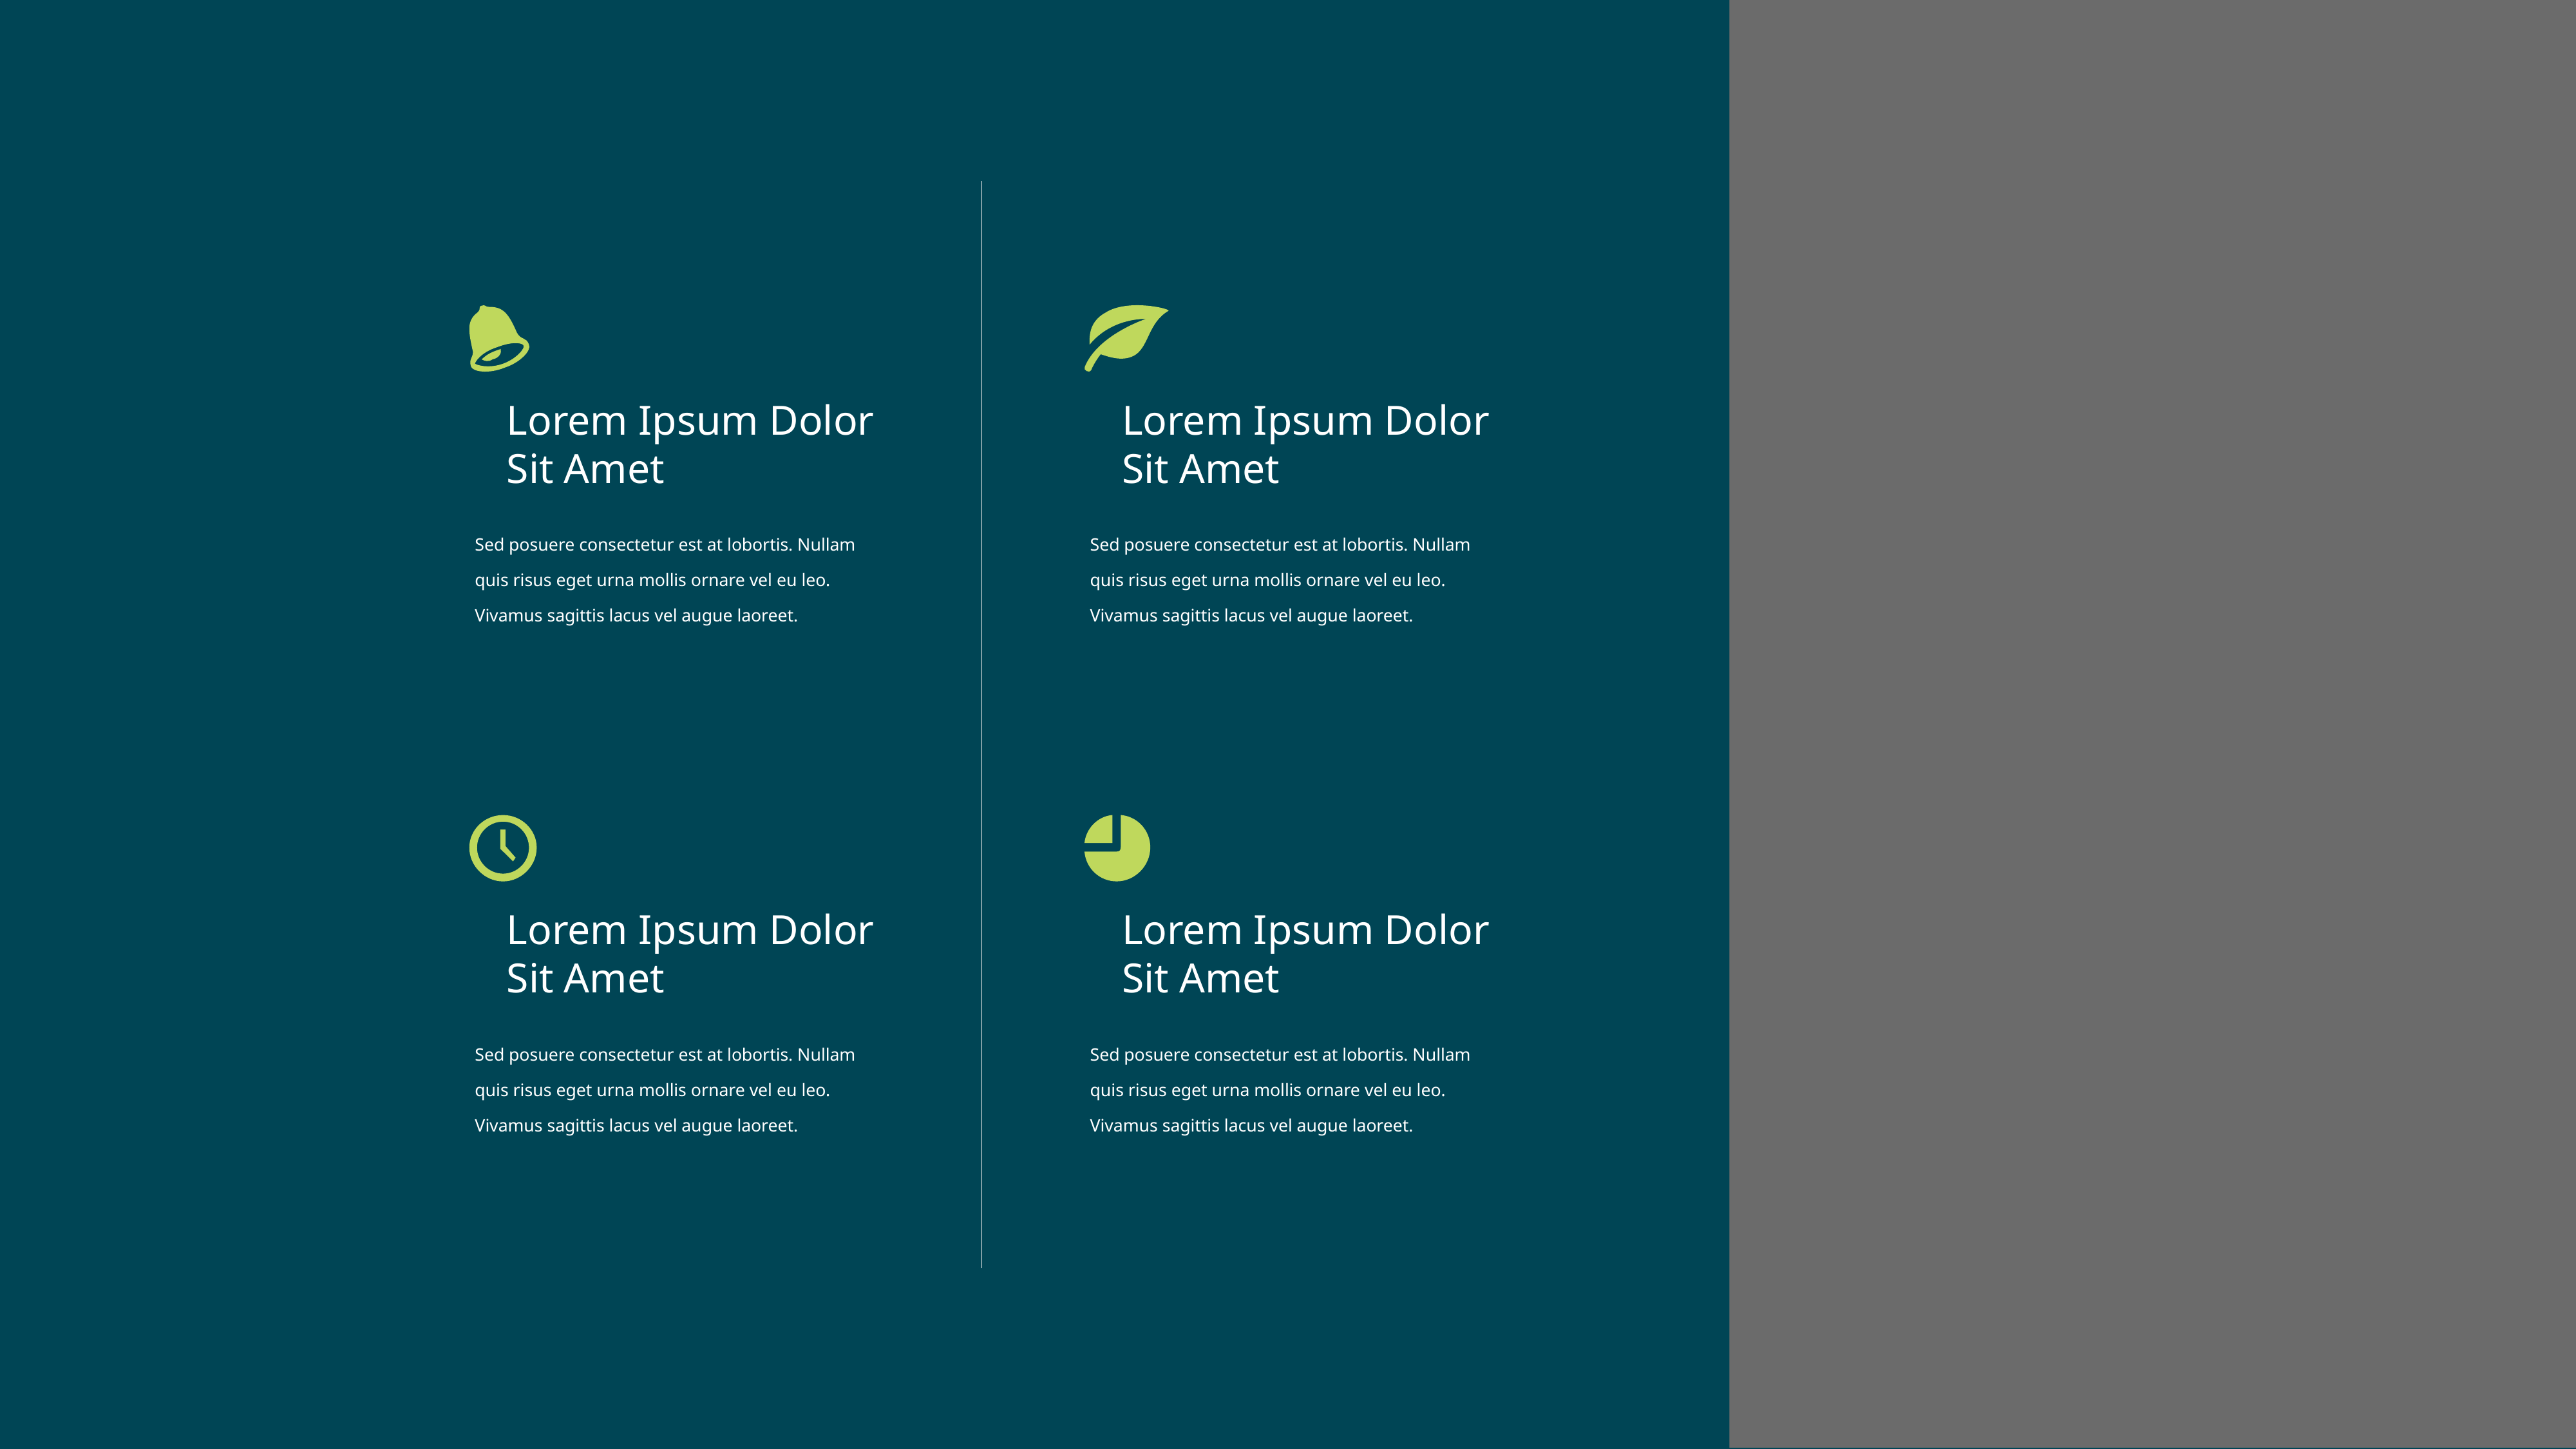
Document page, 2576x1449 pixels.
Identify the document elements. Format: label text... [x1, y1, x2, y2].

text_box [469, 815, 537, 882]
text_box Sed posuere consectetur est at lobortis. Nullam quis risus eget urna mollis ornare vel eu leo. Vivamus sagittis lacus vel augue laoreet. [469, 519, 878, 638]
text_box Sed posuere consectetur est at lobortis. Nullam quis risus eget urna mollis ornare vel eu leo. Vivamus sagittis lacus vel augue laoreet. [1084, 519, 1494, 638]
text_box Lorem Ipsum Dolor Sit Amet [501, 388, 891, 497]
picture [1730, 0, 2576, 1447]
text_box [469, 305, 530, 372]
text_box Sed posuere consectetur est at lobortis. Nullam quis risus eget urna mollis ornare vel eu leo. Vivamus sagittis lacus vel augue laoreet. [1084, 1029, 1494, 1147]
text_box Lorem Ipsum Dolor Sit Amet [501, 898, 891, 1007]
text_box Sed posuere consectetur est at lobortis. Nullam quis risus eget urna mollis ornare vel eu leo. Vivamus sagittis lacus vel augue laoreet. [469, 1029, 878, 1148]
text_box [1084, 305, 1169, 372]
text_box [1084, 815, 1151, 882]
text_box Lorem Ipsum Dolor Sit Amet [1116, 898, 1506, 1007]
text_box Lorem Ipsum Dolor Sit Amet [1116, 388, 1506, 497]
